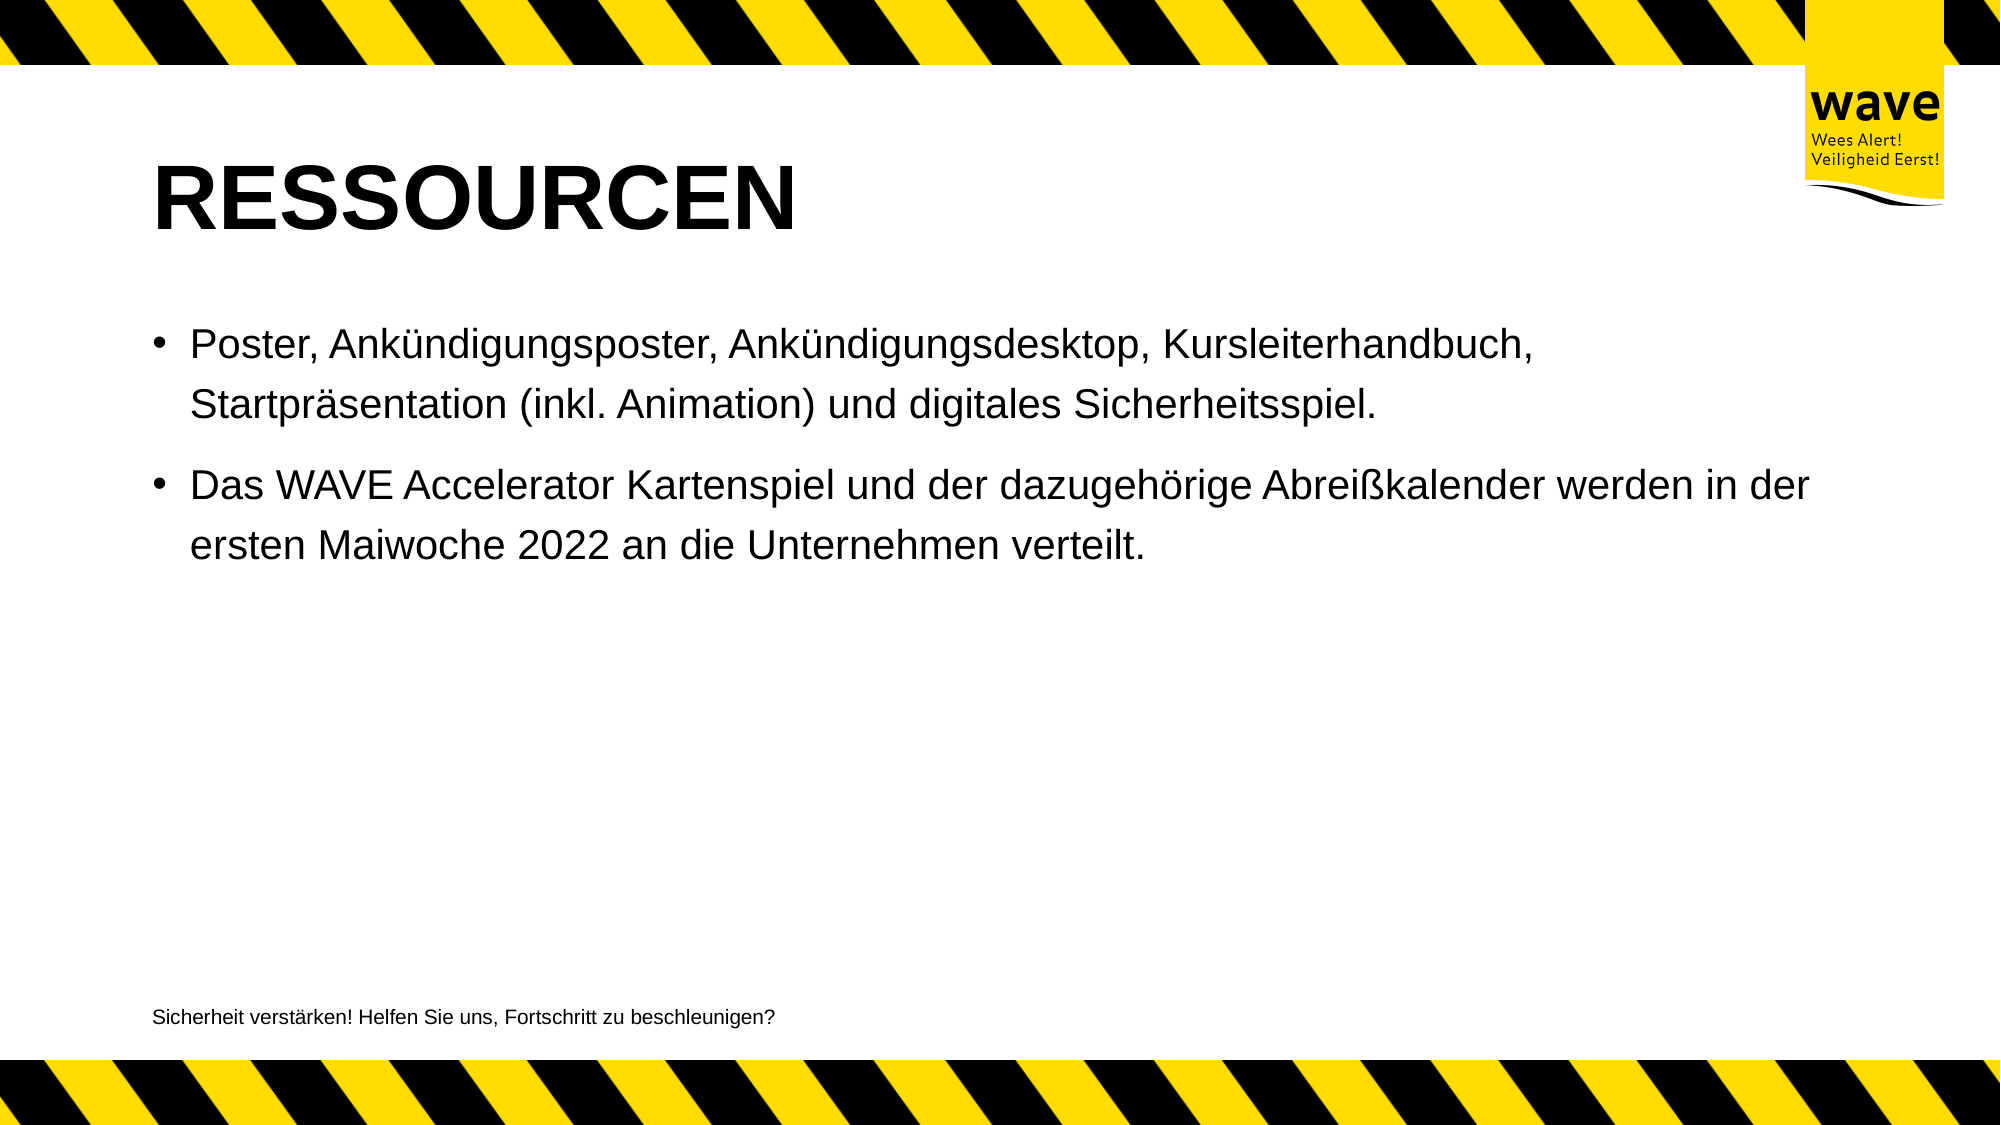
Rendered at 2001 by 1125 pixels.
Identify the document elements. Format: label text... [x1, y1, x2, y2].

picture [0, 0, 2000, 206]
text_box Sicherheit verstärken! Helfen Sie uns, Fortschritt zu beschleunigen? [137, 996, 825, 1033]
title RESSOURCEN [137, 121, 1863, 278]
list Poster, Ankündigungsposter, Ankündigungsdesktop, Kursleiterhandbuch, Startpräsentation (inkl. Animation) und digitales Sicherheitsspiel. Das WAVE Accelerator Kartenspiel und der dazugehörige Abreißkalender werden in der ersten Maiwoche 2022 an die Unternehmen verteilt. [137, 299, 1863, 967]
picture [0, 1060, 2000, 1125]
